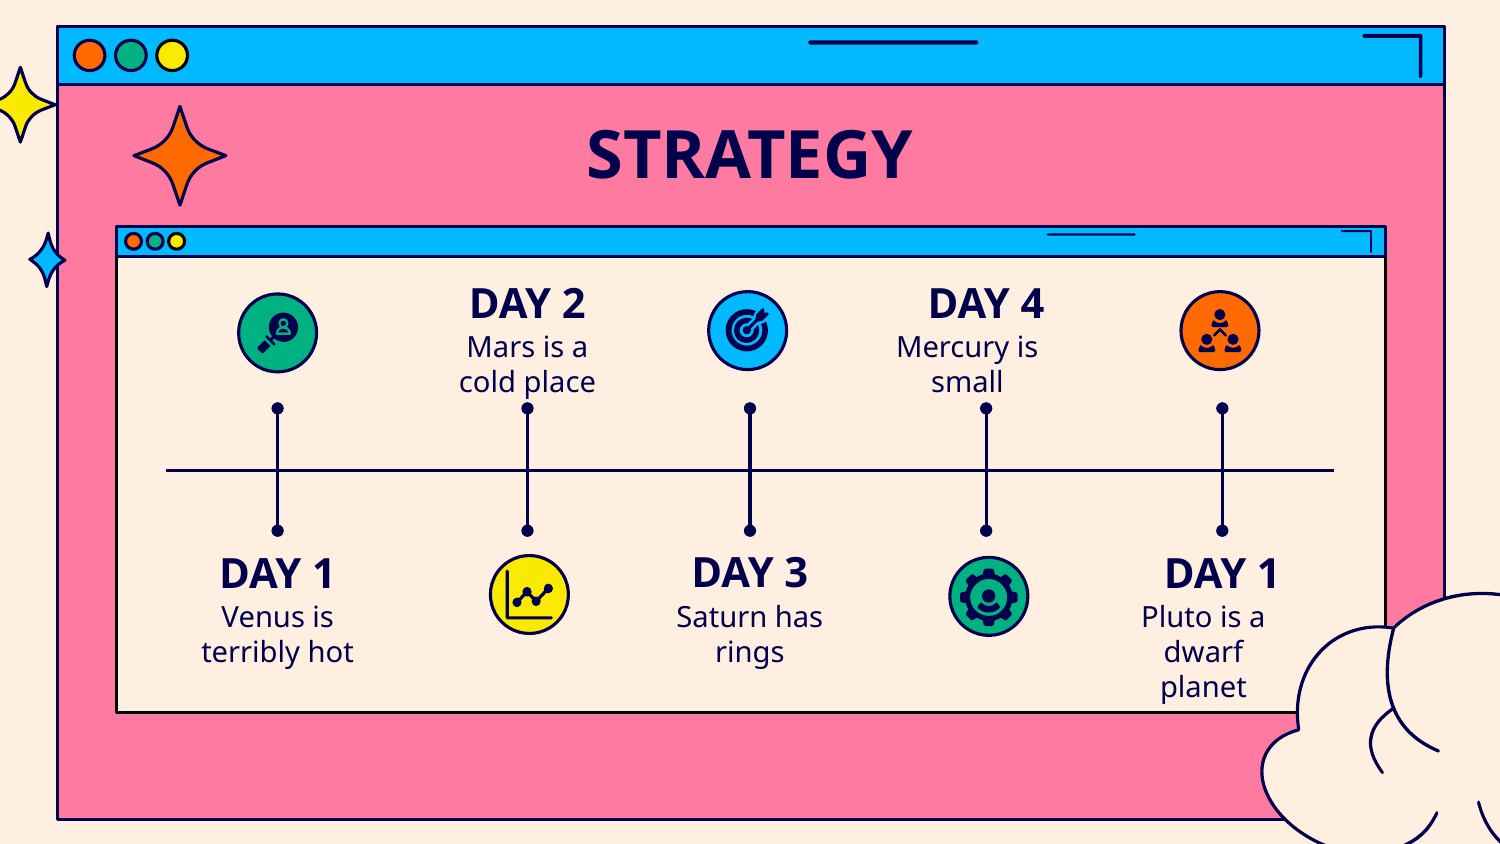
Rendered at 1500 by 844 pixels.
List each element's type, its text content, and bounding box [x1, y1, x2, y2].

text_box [165, 408, 1335, 531]
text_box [959, 568, 1018, 627]
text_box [256, 312, 299, 354]
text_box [1250, 599, 1500, 844]
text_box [116, 226, 1386, 713]
text_box [133, 106, 226, 206]
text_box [505, 569, 554, 620]
text_box [29, 233, 65, 287]
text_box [725, 307, 770, 352]
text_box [1198, 308, 1242, 353]
text_box [0, 67, 56, 143]
title STRATEGY [116, 96, 1383, 191]
